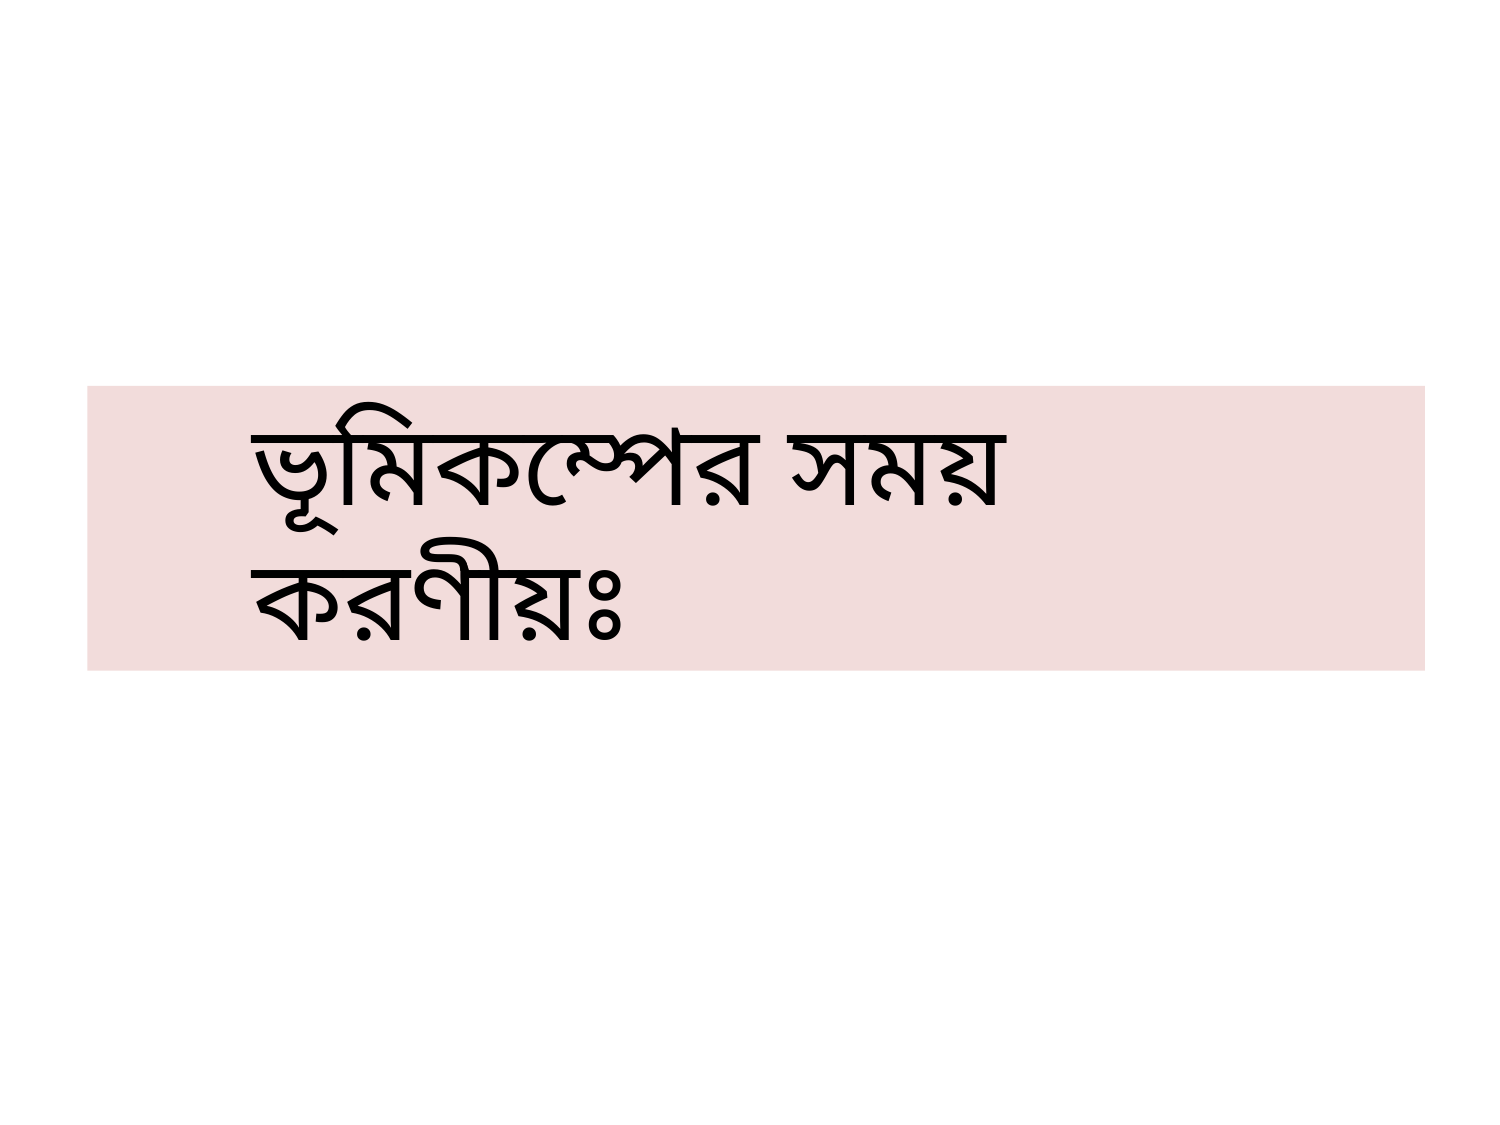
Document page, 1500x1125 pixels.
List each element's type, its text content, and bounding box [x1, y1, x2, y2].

text_box ভূমিকম্পের সময় করণীয়ঃ [87, 385, 1425, 671]
